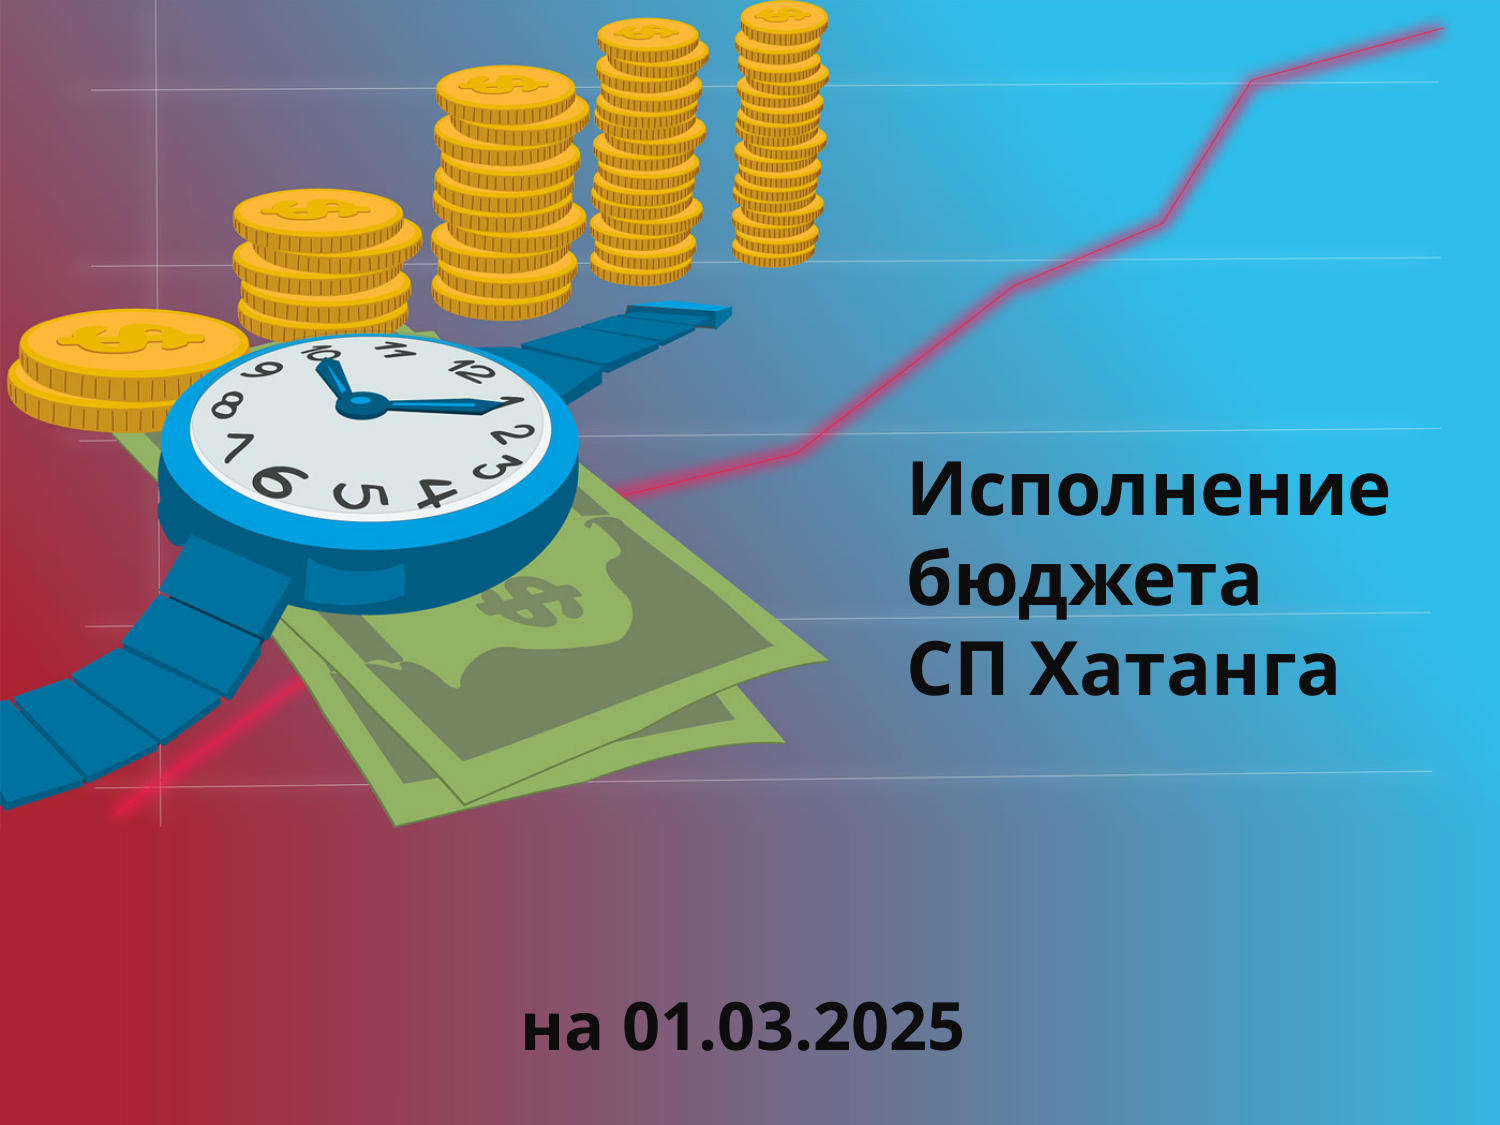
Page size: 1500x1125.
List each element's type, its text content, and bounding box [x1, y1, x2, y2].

text_box на 01.03.2025 [505, 975, 982, 1071]
picture [0, 0, 1500, 1125]
text_box Исполнение бюджета СП Хатанга [891, 432, 1500, 718]
